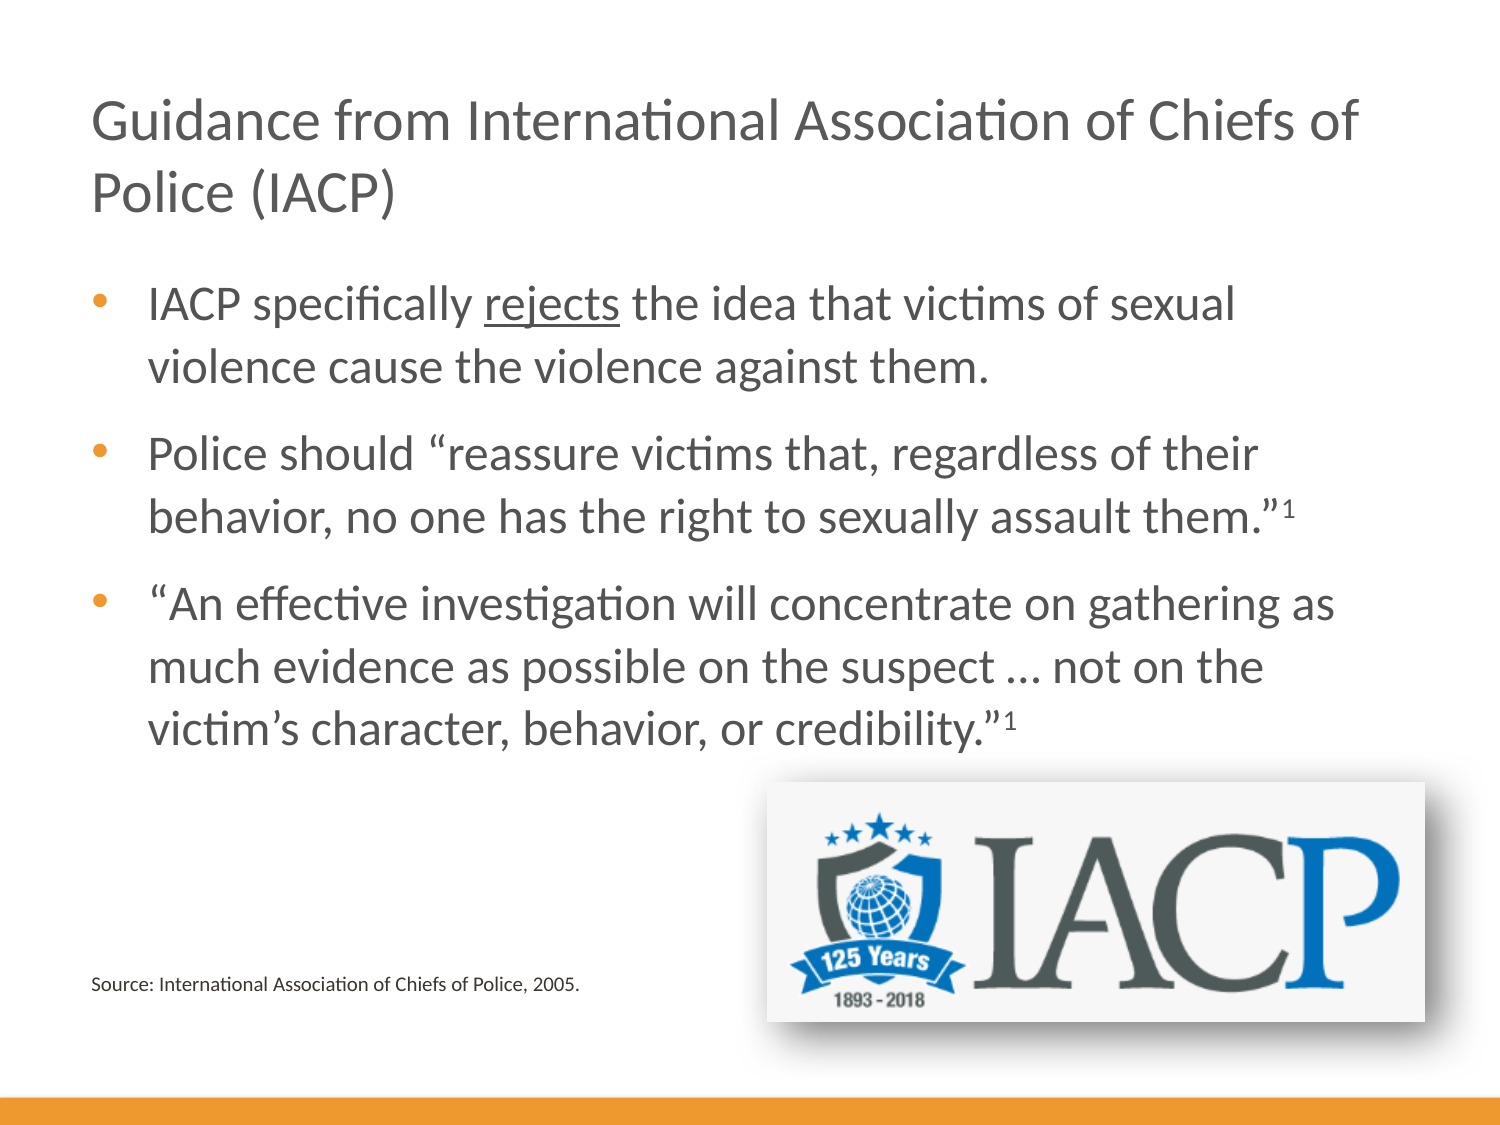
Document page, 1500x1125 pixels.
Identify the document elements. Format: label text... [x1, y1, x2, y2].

list IACP specifically rejects the idea that victims of sexual violence cause the violence against them. Police should “reassure victims that, regardless of their behavior, no one has the right to sexually assault them.”1 “An eﬀective investigation will concentrate on gathering as much evidence as possible on the suspect … not on the victim’s character, behavior, or credibility.”1 [76, 260, 1425, 946]
text_box Source: International Association of Chiefs of Police, 2005. [76, 963, 684, 1003]
picture [766, 781, 1426, 1022]
title Guidance from International Association of Chiefs of Police (IACP) [76, 73, 1425, 233]
